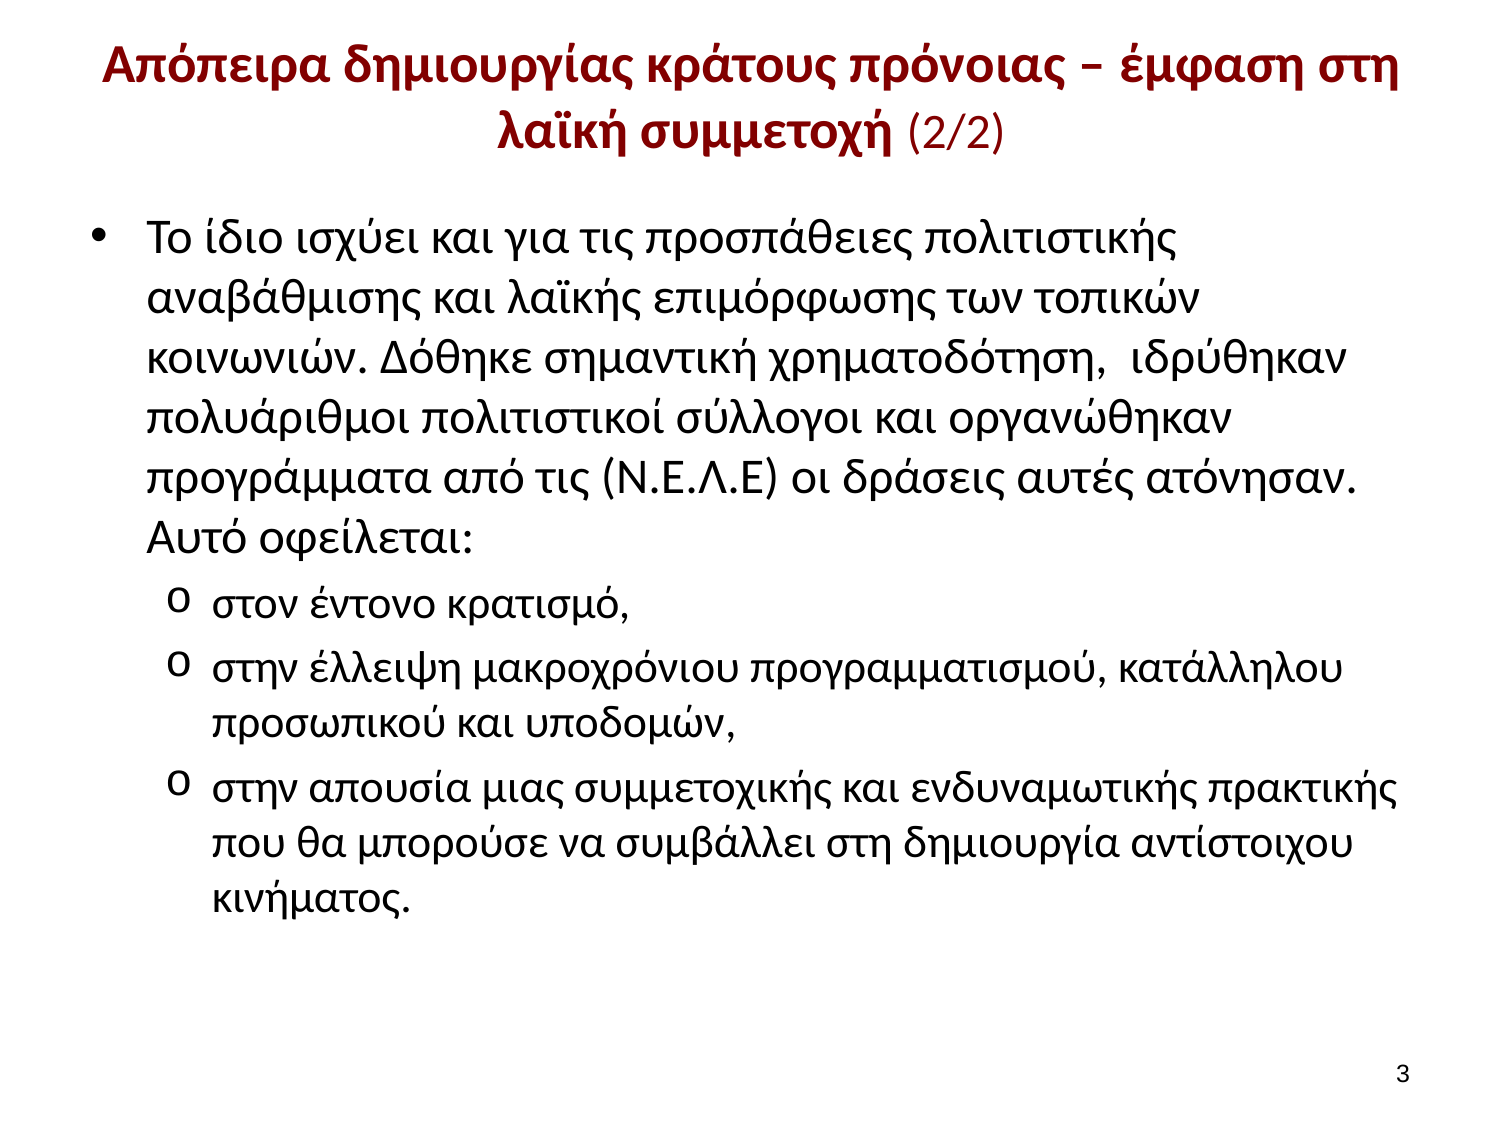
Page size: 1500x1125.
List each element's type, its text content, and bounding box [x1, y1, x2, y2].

list Το ίδιο ισχύει και για τις προσπάθειες πολιτιστικής αναβάθμισης και λαϊκής επιμόρφωσης των τοπικών κοινωνιών. Δόθηκε σημαντική χρηματοδότηση, ιδρύθηκαν πολυάριθμοι πολιτιστικοί σύλλογοι και οργανώθηκαν προγράμματα από τις (Ν.Ε.Λ.Ε) οι δράσεις αυτές ατόνησαν. Αυτό οφείλεται: στον έντονο κρατισμό, στην έλλειψη μακροχρόνιου προγραμματισμού, κατάλληλου προσωπικού και υποδομών, στην απουσία μιας συμμετοχικής και ενδυναμωτικής πρακτικής που θα μπορούσε να συμβάλλει στη δημιουργία αντίστοιχου κινήματος. [75, 196, 1425, 1024]
slide_number 2 [1074, 1042, 1425, 1103]
title Απόπειρα δημιουργίας κράτους πρόνοιας – έμφαση στη λαϊκή συμμετοχή (2/2) [76, 19, 1427, 169]
